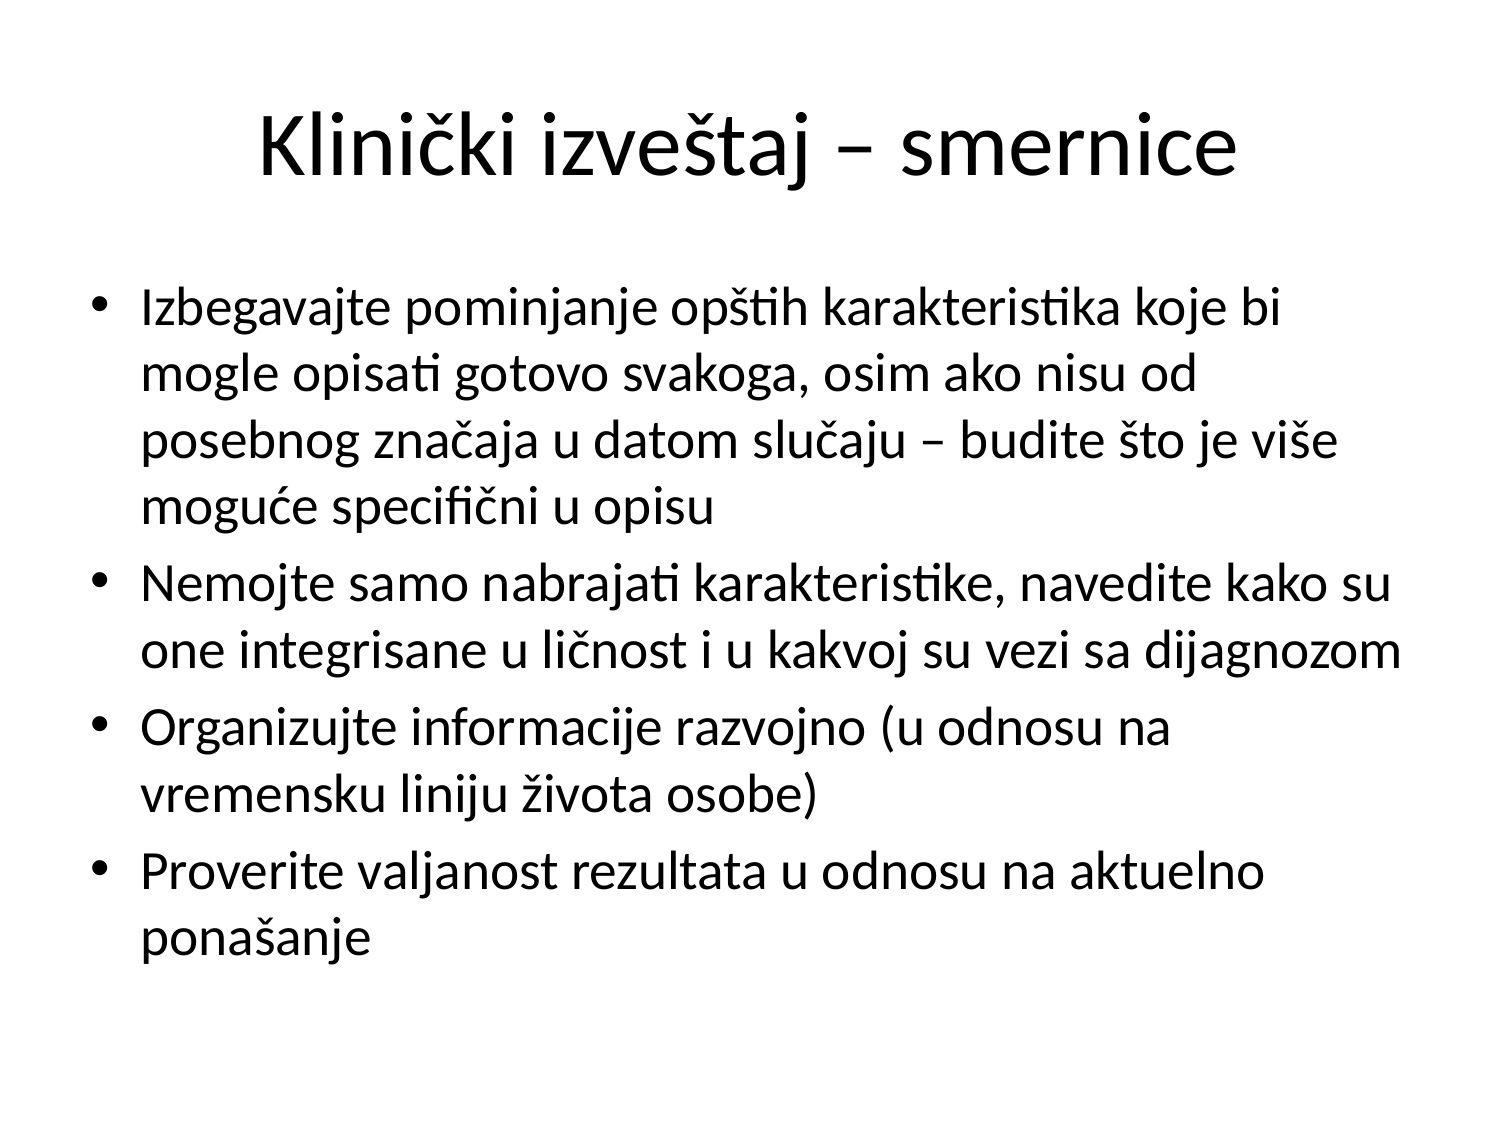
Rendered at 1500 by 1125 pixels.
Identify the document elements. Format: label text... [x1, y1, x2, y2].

title Klinički izveštaj – smernice [75, 45, 1425, 233]
list Izbegavajte pominjanje opštih karakteristika koje bi mogle opisati gotovo svakoga, osim ako nisu od posebnog značaja u datom slučaju – budite što je više moguće specifični u opisu Nemojte samo nabrajati karakteristike, navedite kako su one integrisane u ličnost i u kakvoj su vezi sa dijagnozom Organizujte informacije razvojno (u odnosu na vremensku liniju života osobe) Proverite valjanost rezultata u odnosu na aktuelno ponašanje [75, 262, 1425, 1005]
